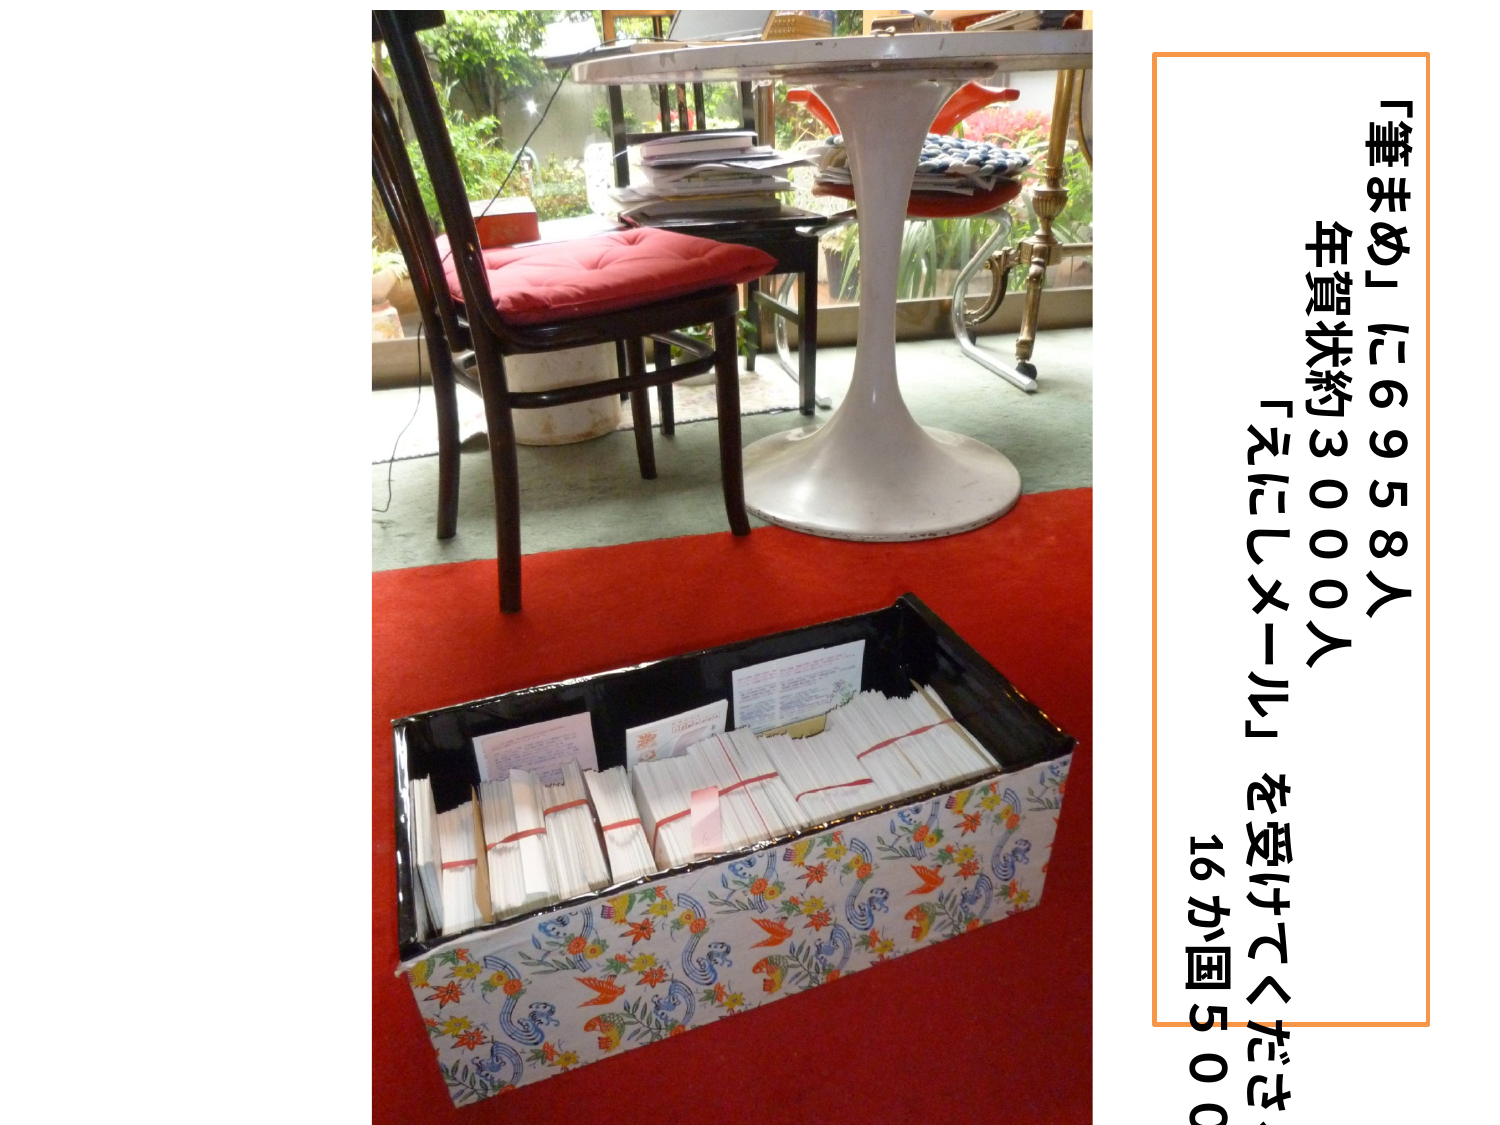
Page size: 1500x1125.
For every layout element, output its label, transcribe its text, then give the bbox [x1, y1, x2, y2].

picture [371, 9, 1093, 1125]
text_box 「筆まめ」に６９５８人 年賀状約３０００人 「えにしメール」を受けてくださる方 16か国５０００人余 [1152, 52, 1430, 1027]
